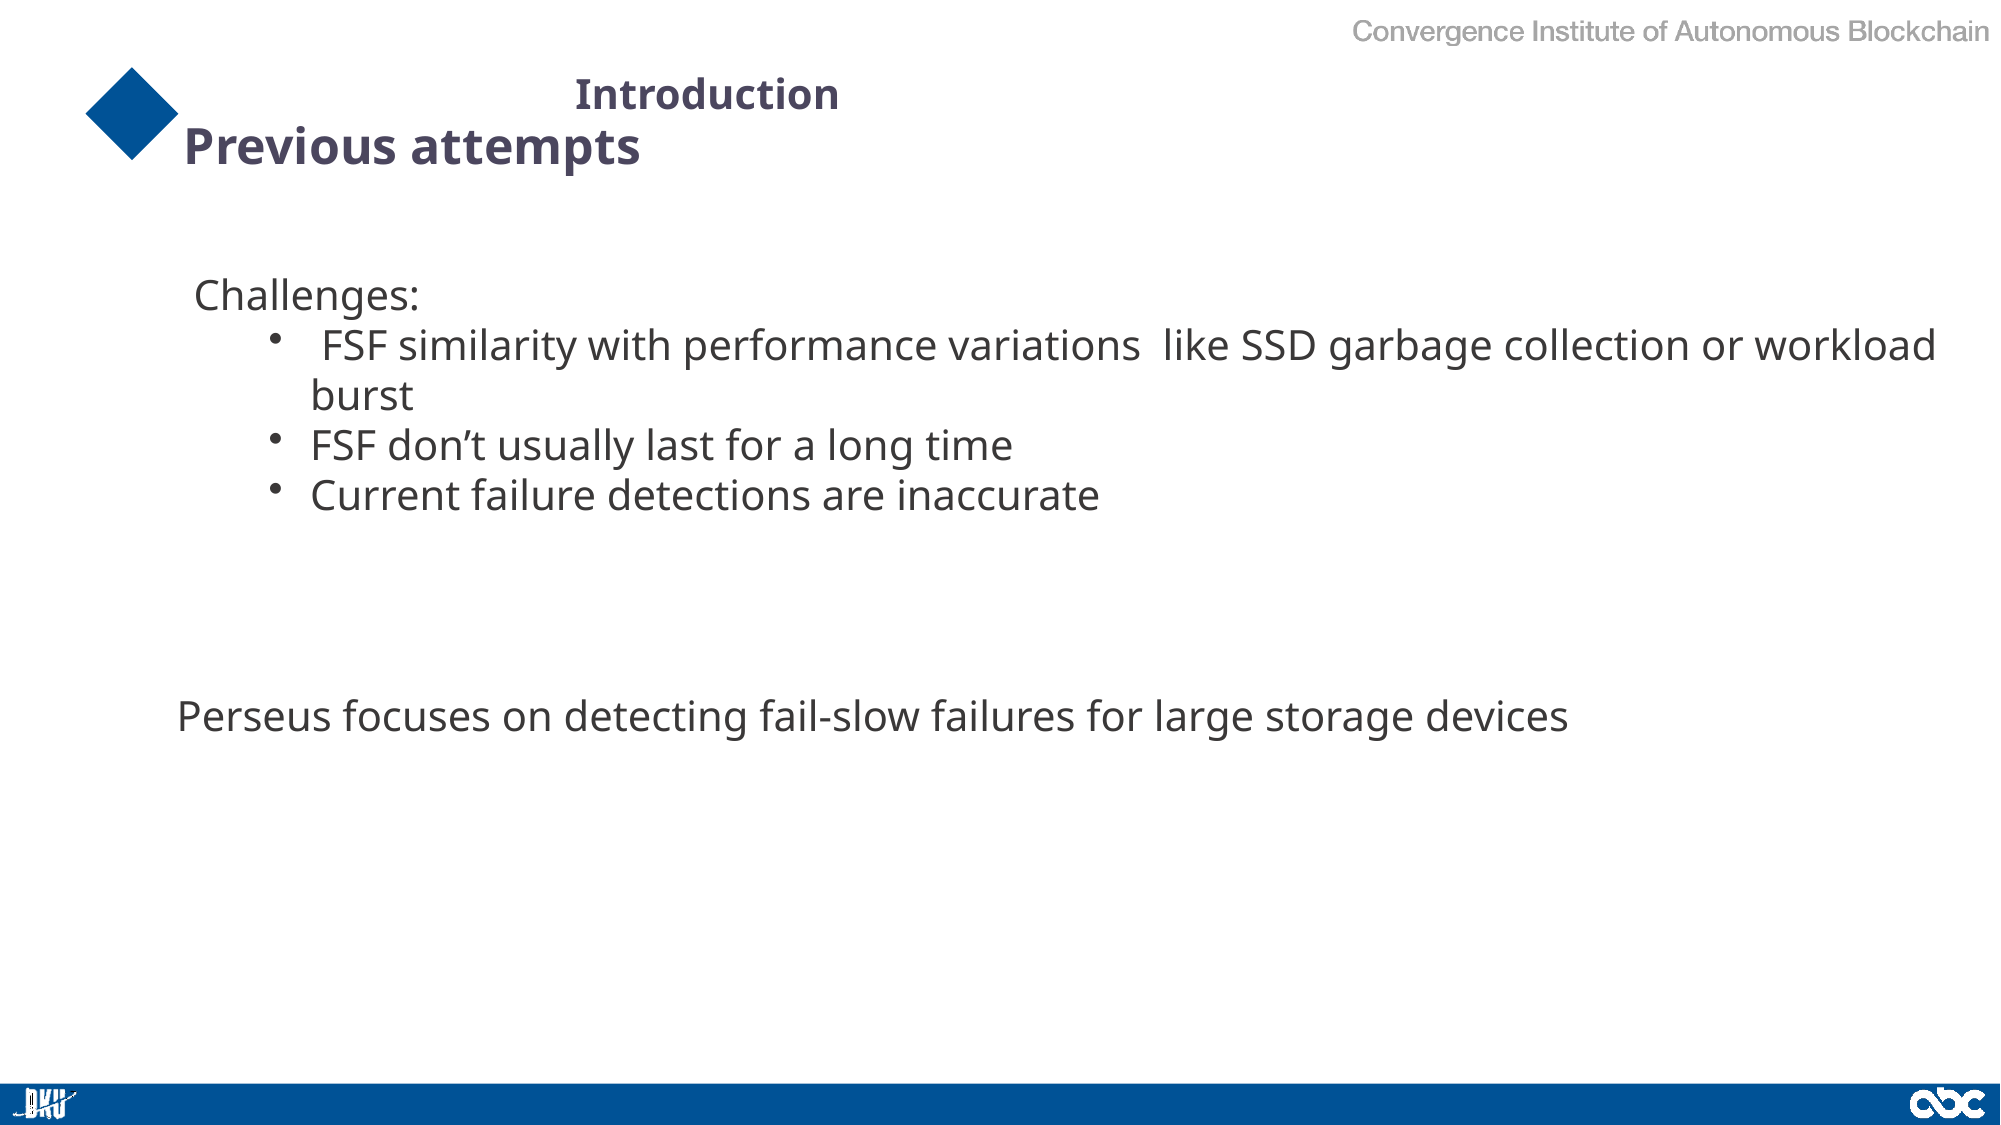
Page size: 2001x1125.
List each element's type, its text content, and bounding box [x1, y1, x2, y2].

text_box [119, 149, 145, 162]
text_box Challenges: FSF similarity with performance variations like SSD garbage collection or workload burst FSF don’t usually last for a long time Current failure detections are inaccurate [178, 211, 1954, 627]
text_box 01 [88, 73, 176, 149]
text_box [178, 60, 1236, 148]
text_box [124, 65, 140, 73]
text_box Perseus focuses on detecting fail-slow failures for large storage devices [101, 689, 1597, 741]
